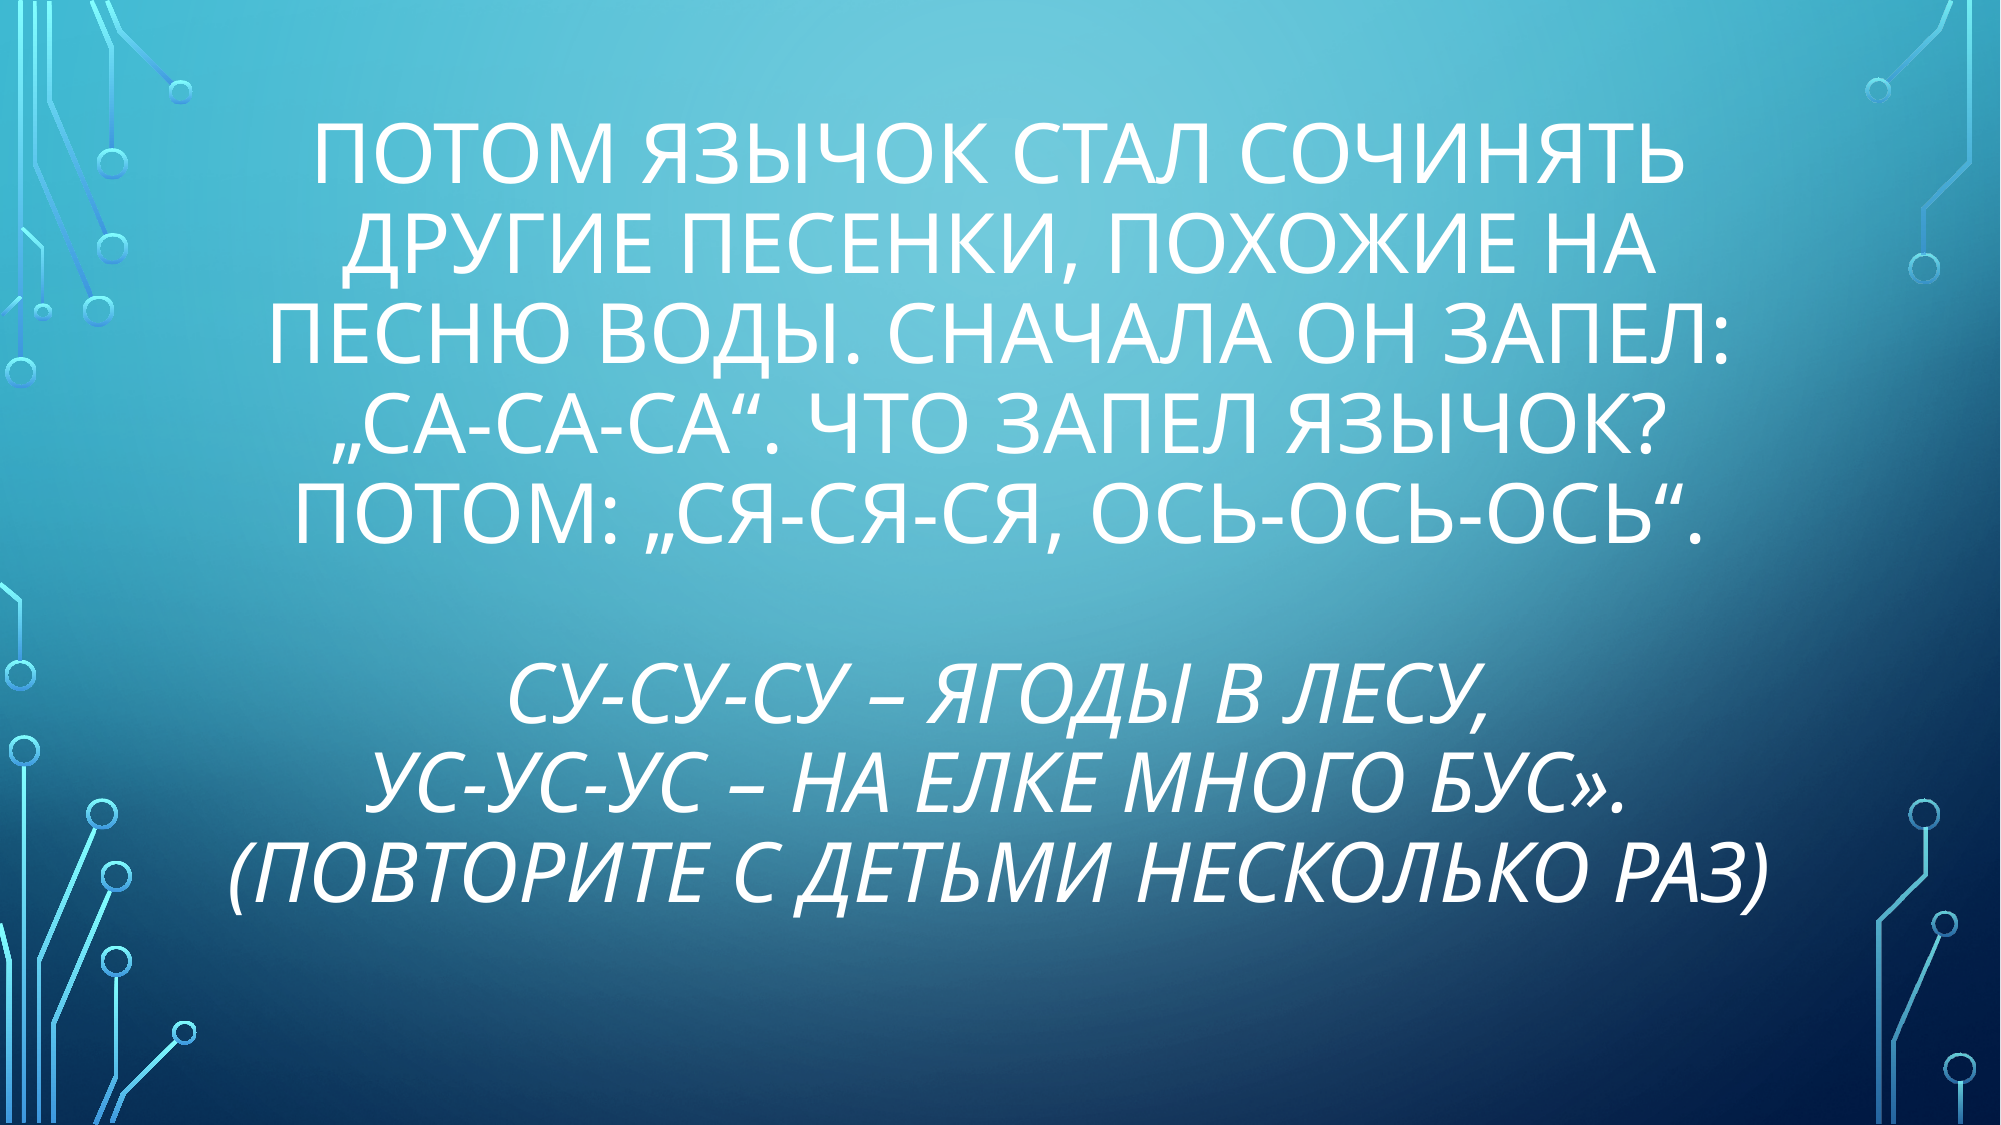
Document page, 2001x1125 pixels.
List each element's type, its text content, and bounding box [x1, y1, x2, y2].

title Потом Язычок стал сочинять другие песенки, похожие на песню воды. Сначала он запел: „Са-са-са“. Что запел Язычок? Потом: „Ся-ся-ся, ось-ось-ось“. Су-су-су – ягоды в лесу, Ус-ус-ус – на елке много бус». (Повторите с детьми несколько раз) [187, 101, 1813, 1032]
